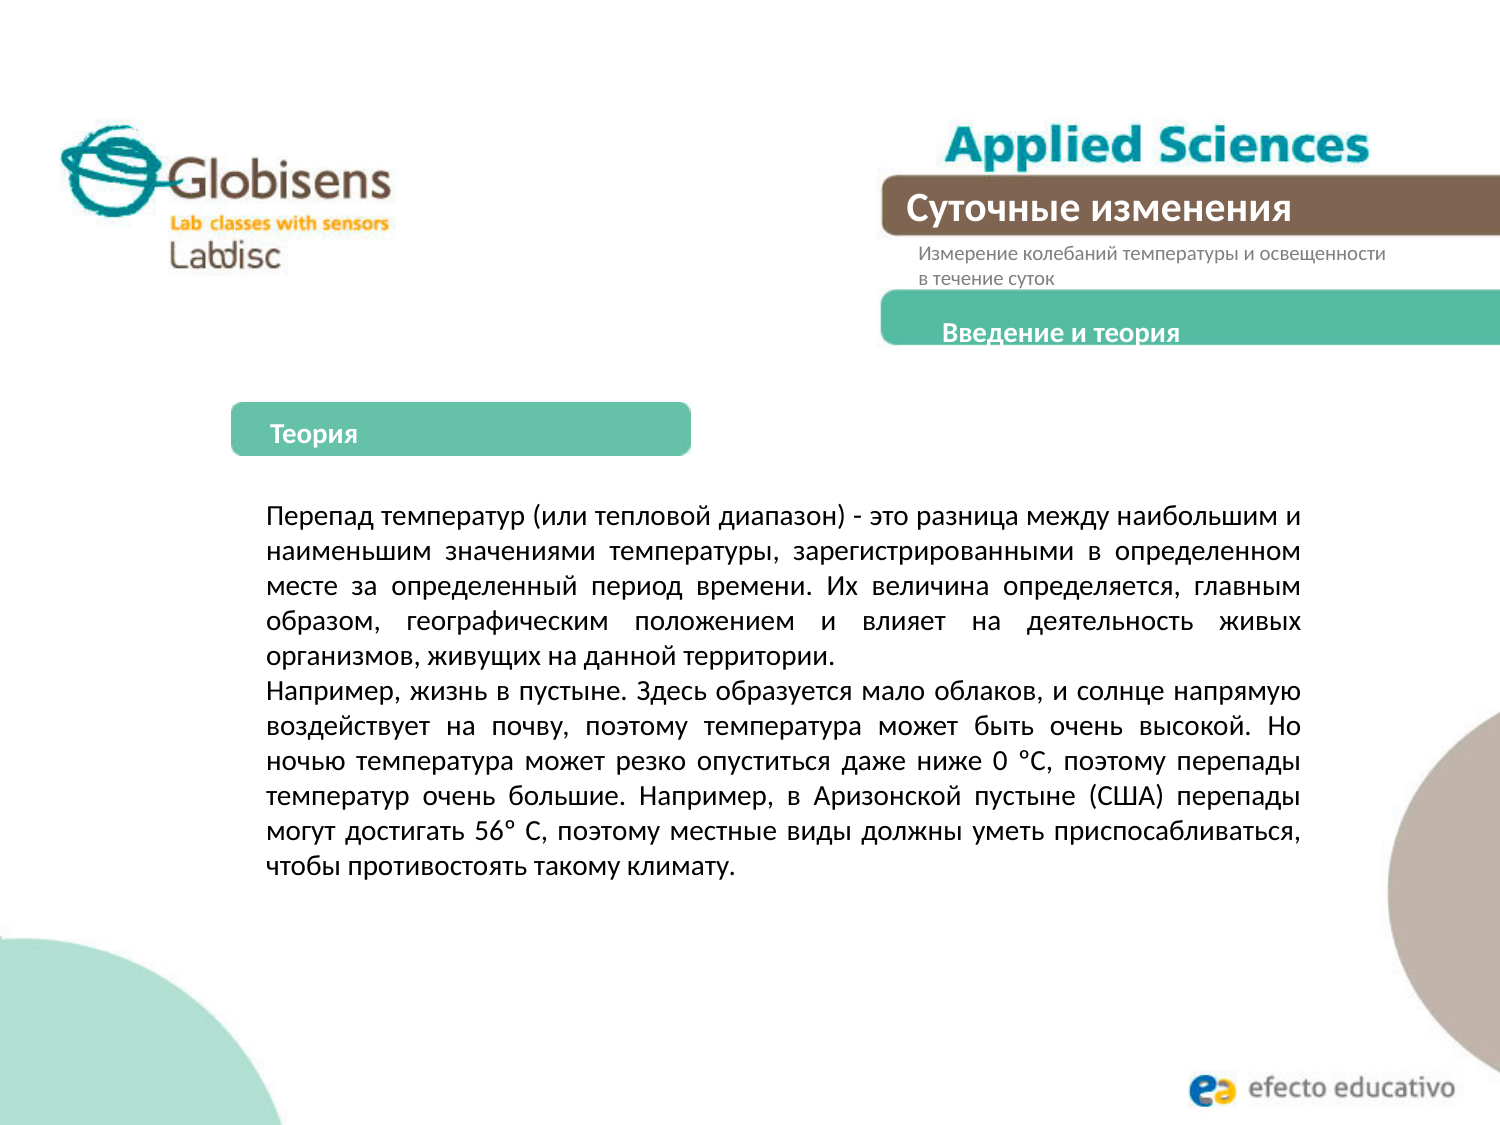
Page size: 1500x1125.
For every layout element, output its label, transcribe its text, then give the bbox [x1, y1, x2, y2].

text_box Измерение колебаний температуры и освещенности в течение суток [903, 232, 1500, 298]
text_box Введение и теория [927, 305, 1500, 374]
text_box Суточные изменения [891, 172, 1495, 268]
text_box Перепад температур (или тепловой диапазон) - это разница между наибольшим и наименьшим значениями температуры, зарегистрированными в определенном месте за определенный период времени. Их величина определяется, главным образом, географическим положением и влияет на деятельность живых организмов, живущих на данной территории. Например, жизнь в пустыне. Здесь образуется мало облаков, и солнце напрямую воздействует на почву, поэтому температура может быть очень высокой. Но ночью температура может резко опуститься даже ниже 0 ºC, поэтому перепады температур очень большие. Например, в Аризонской пустыне (США) перепады могут достигать 56º C, поэтому местные виды должны уметь приспосабливаться, чтобы противостоять такому климату. [251, 489, 1317, 889]
picture [0, 0, 1500, 1125]
